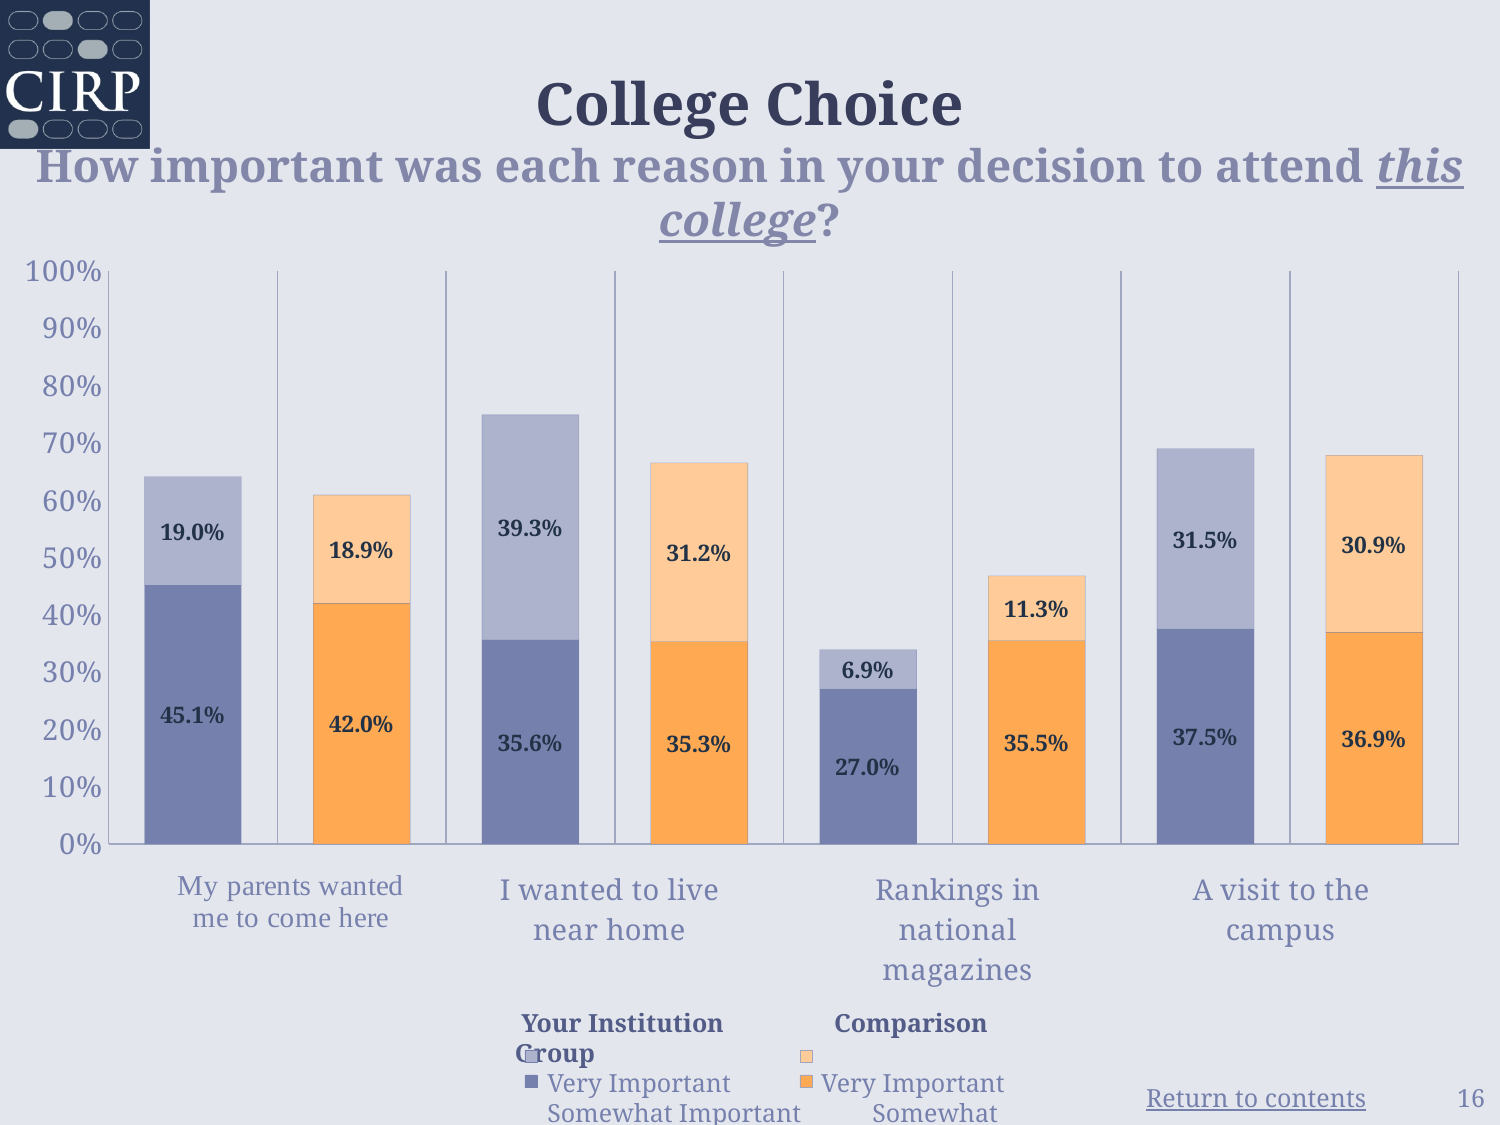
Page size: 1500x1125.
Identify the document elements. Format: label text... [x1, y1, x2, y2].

text_box Your Institution Comparison Group Very Important Very Important Somewhat Important Somewhat Important [499, 999, 1088, 1125]
picture [0, 0, 150, 62]
chart [24, 249, 1460, 988]
text_box [524, 1074, 538, 1088]
text_box [799, 1074, 813, 1088]
text_box [799, 1049, 813, 1063]
text_box [524, 1049, 538, 1063]
slide_number 16 [1374, 1049, 1500, 1125]
title College Choice How important was each reason in your decision to attend this college? [0, 62, 1500, 251]
